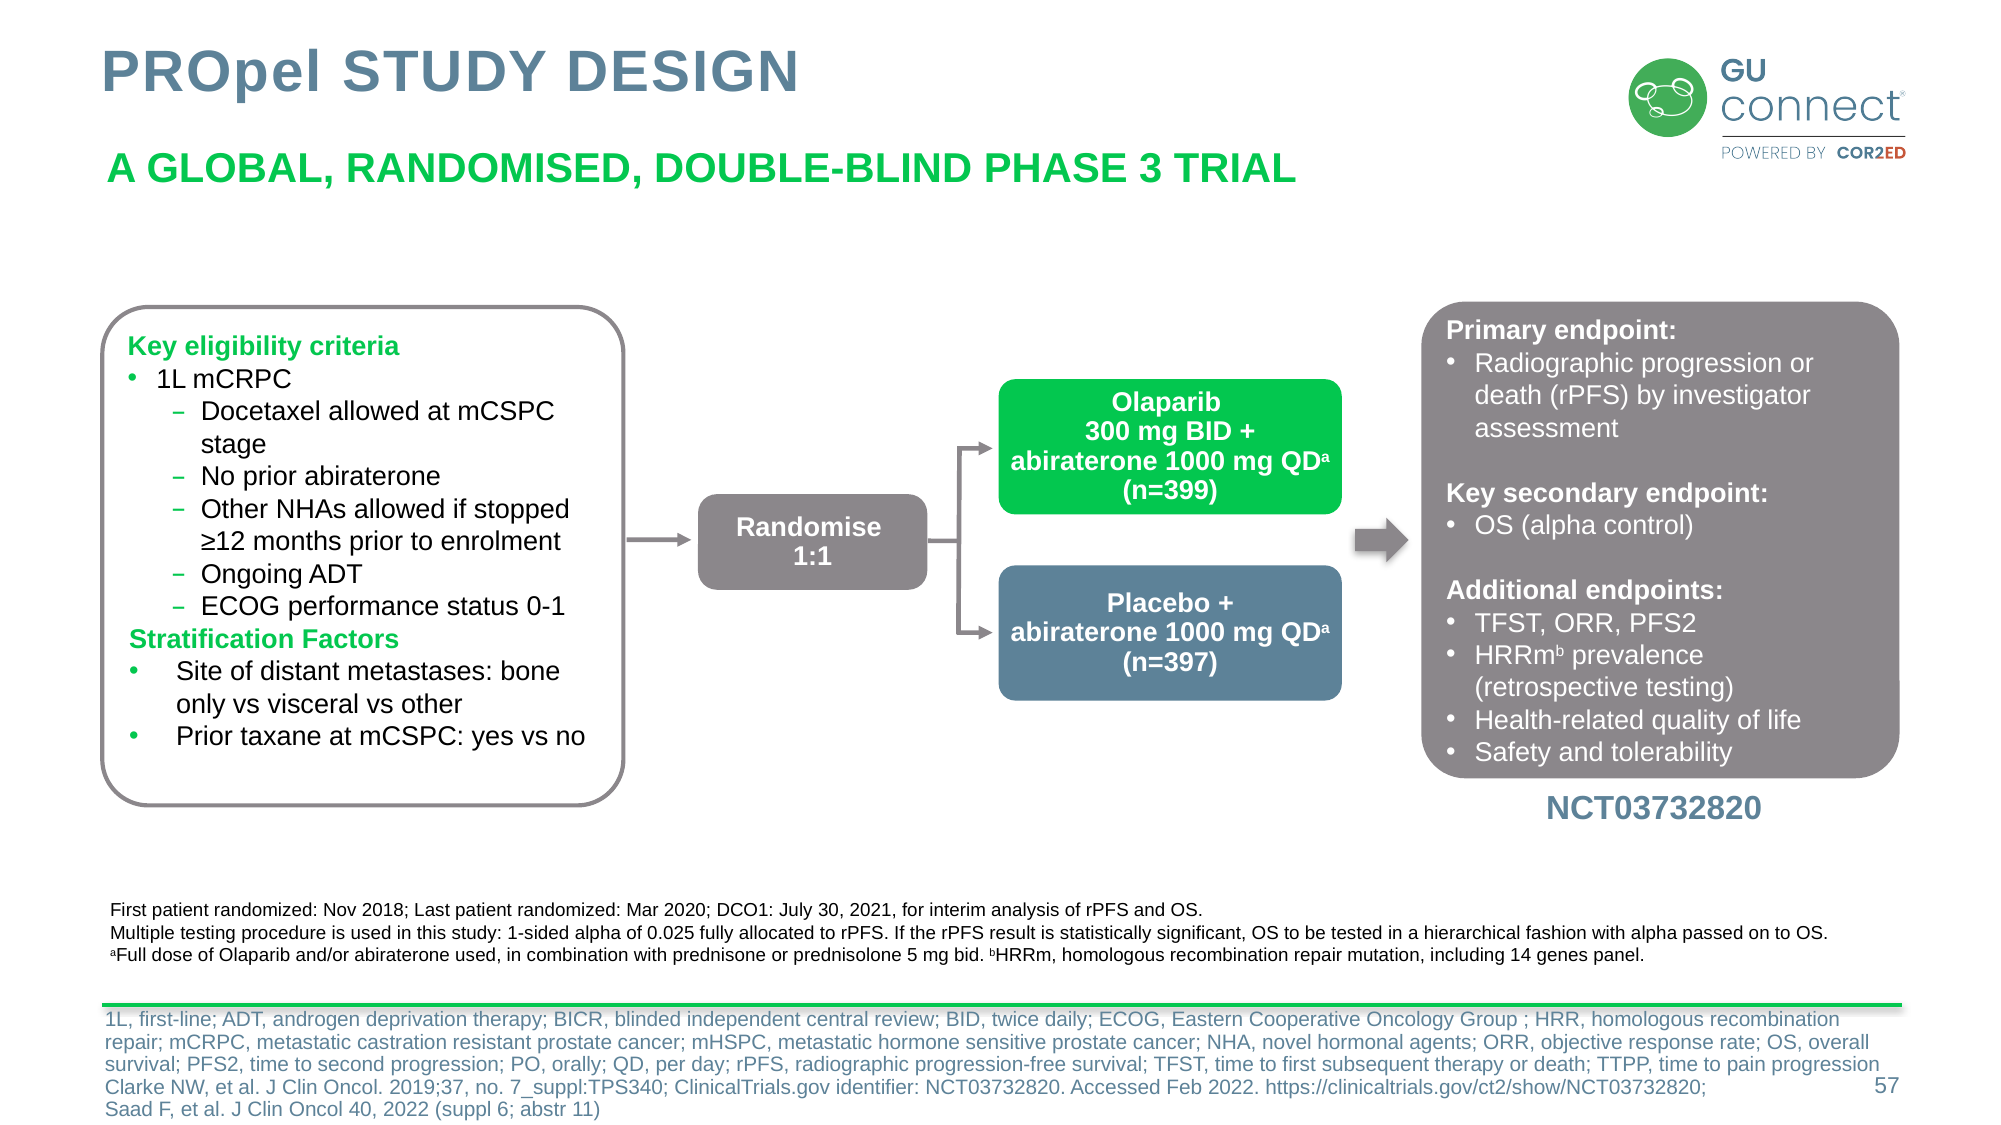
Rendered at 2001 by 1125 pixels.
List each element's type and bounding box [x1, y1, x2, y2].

slide_number [1771, 1054, 1900, 1115]
list [106, 140, 1907, 256]
text_box [100, 304, 692, 808]
text_box [1354, 517, 1410, 563]
text_box [996, 563, 1344, 703]
picture [1626, 51, 1907, 140]
text_box [695, 446, 993, 635]
text_box [1419, 299, 1902, 834]
title [101, 40, 1536, 173]
text_box [101, 893, 1970, 984]
list [104, 1008, 1904, 1125]
text_box [996, 377, 1344, 517]
